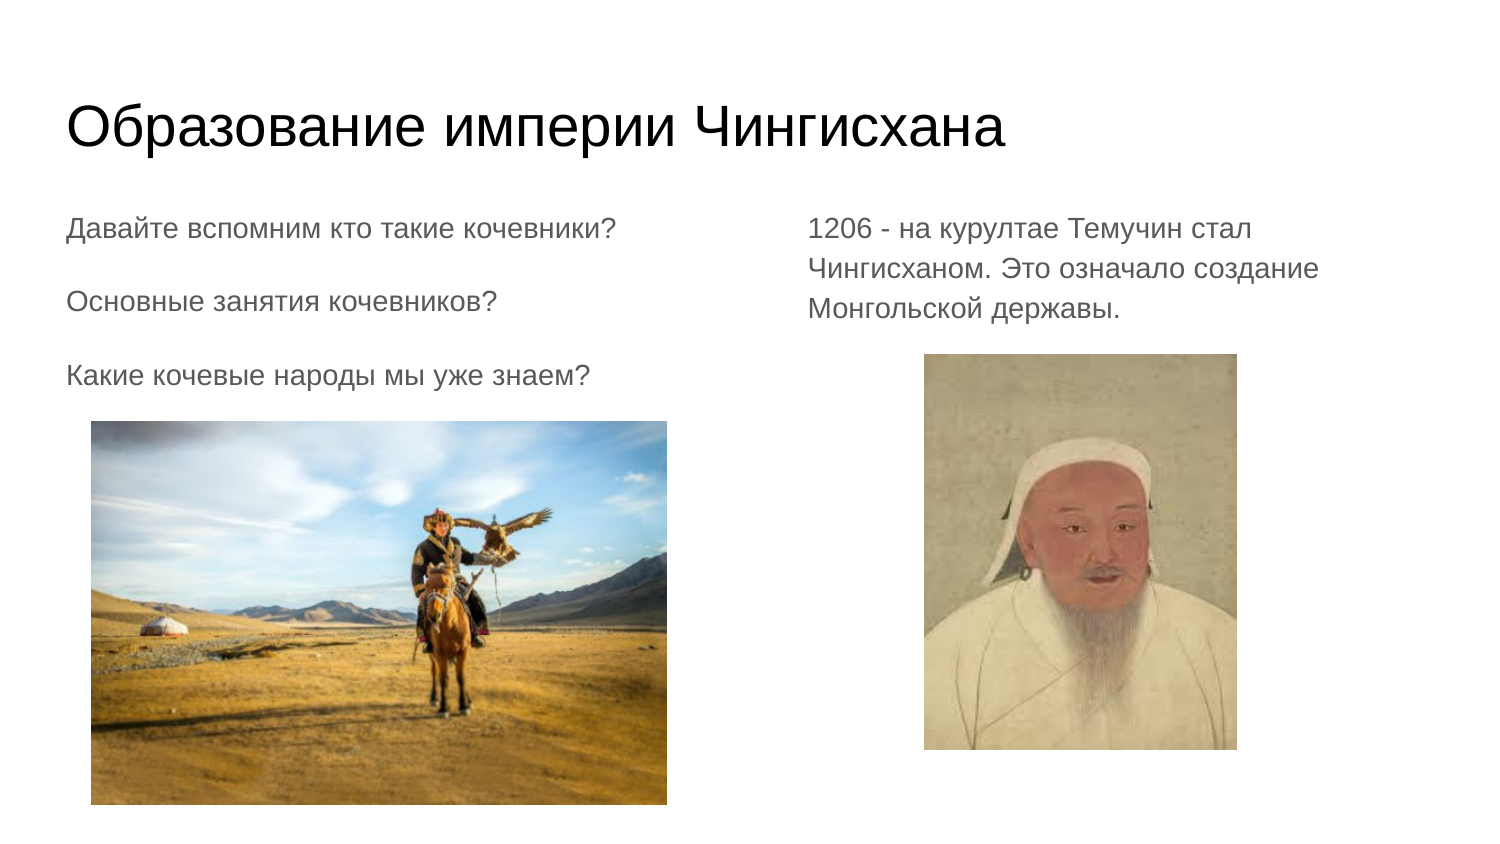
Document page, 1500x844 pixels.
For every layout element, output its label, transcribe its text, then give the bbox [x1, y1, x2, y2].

list 1206 - на курултае Темучин стал Чингисханом. Это означало создание Монгольской державы. [792, 189, 1449, 750]
picture [924, 353, 1238, 750]
list Давайте вспомним кто такие кочевники? Основные занятия кочевников? Какие кочевые народы мы уже знаем? [51, 189, 708, 750]
title Образование империи Чингисхана [51, 72, 1449, 167]
picture [91, 421, 667, 806]
